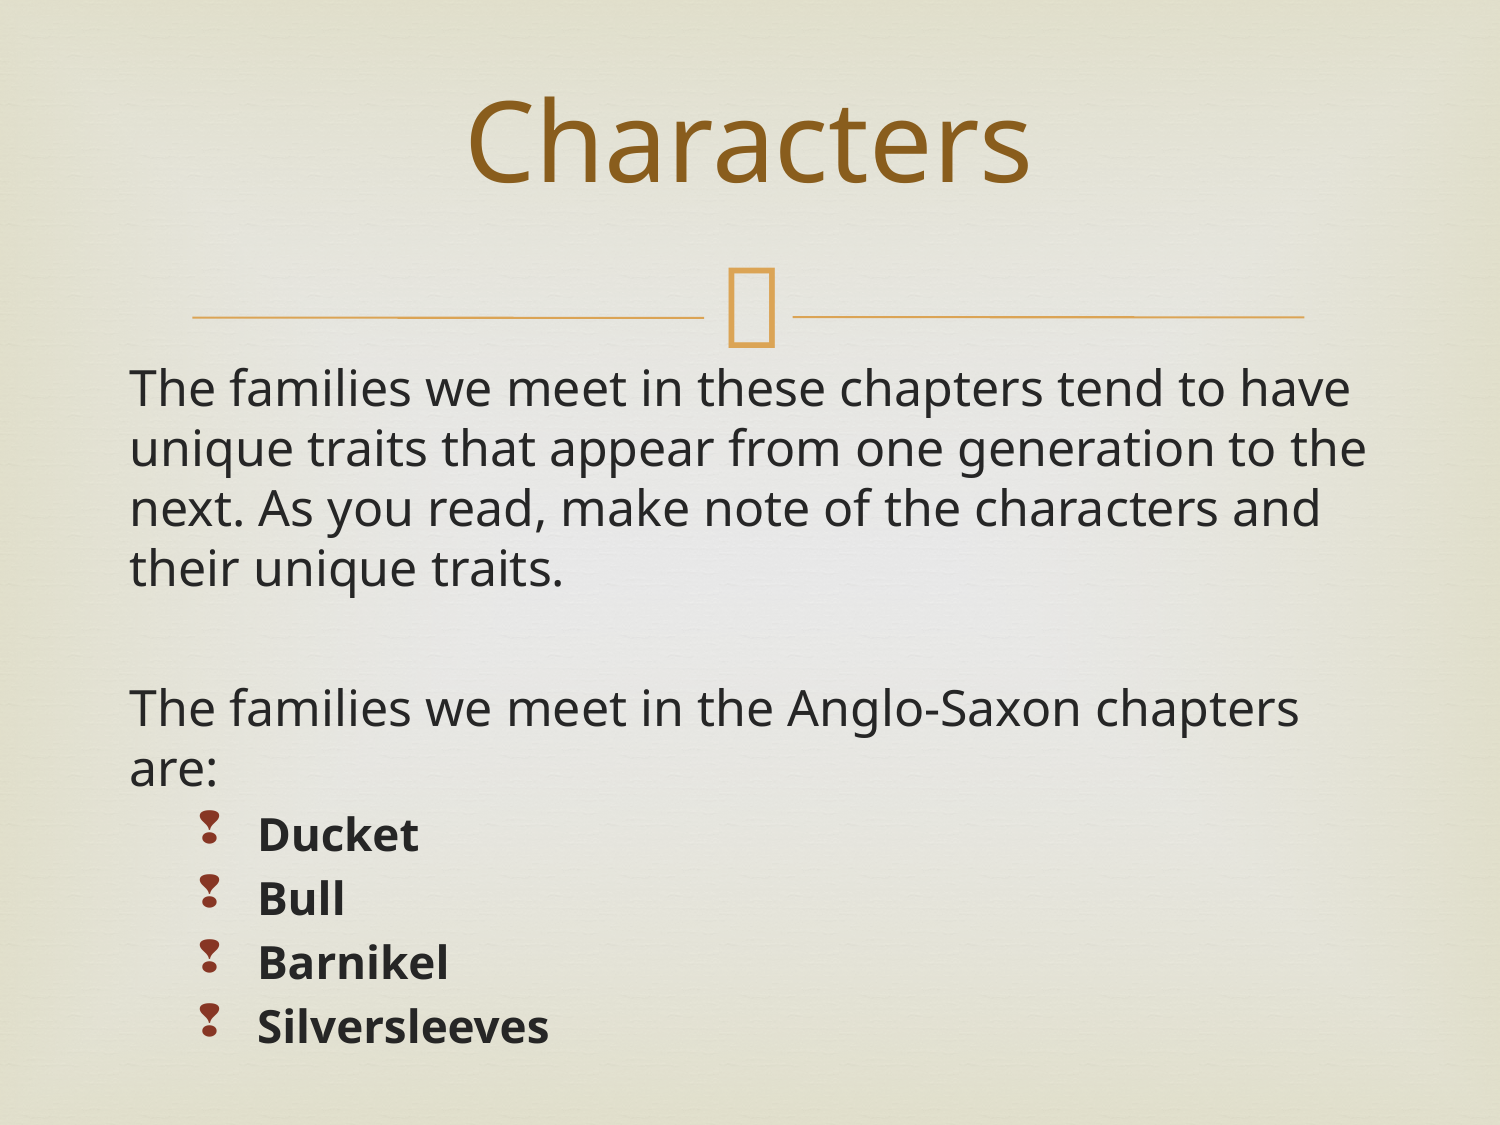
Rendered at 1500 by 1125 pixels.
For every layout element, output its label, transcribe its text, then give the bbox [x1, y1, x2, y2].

list The families we meet in these chapters tend to have unique traits that appear from one generation to the next. As you read, make note of the characters and their unique traits. The families we meet in the Anglo-Saxon chapters are: Ducket Bull Barnikel Silversleeves [114, 348, 1386, 1084]
title Characters [112, 49, 1386, 227]
